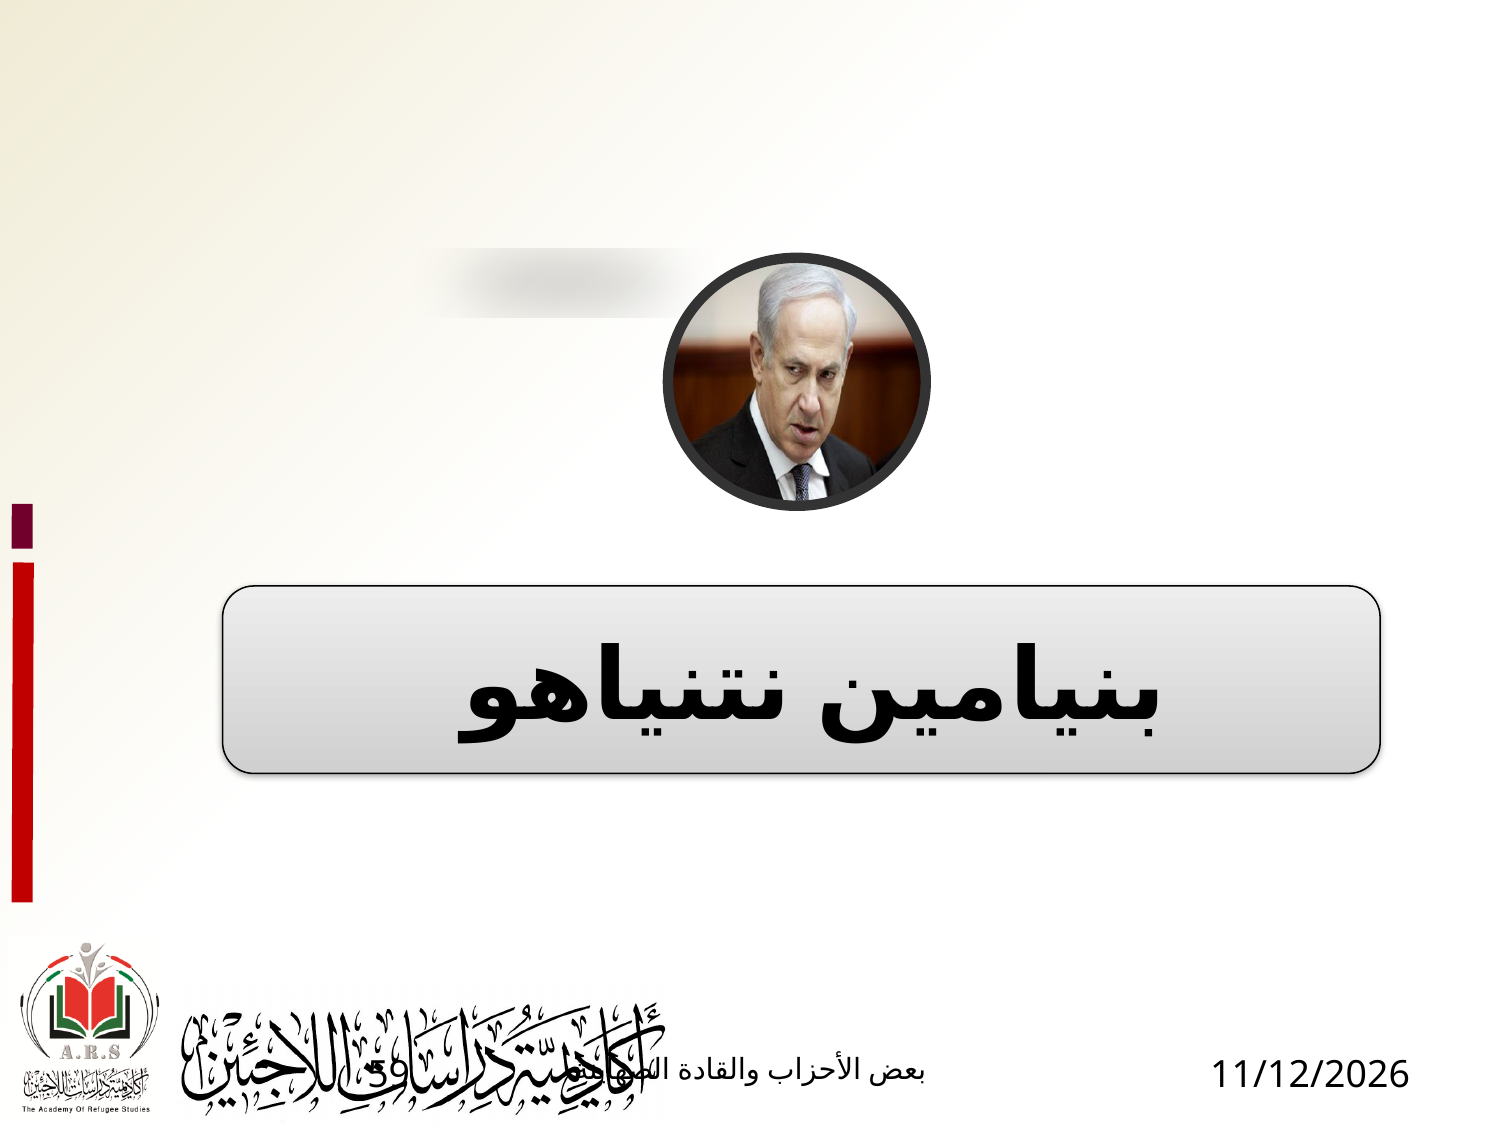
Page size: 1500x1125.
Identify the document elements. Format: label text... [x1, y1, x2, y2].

slide_number 59 [75, 1042, 425, 1103]
picture [175, 984, 668, 1125]
picture [667, 257, 926, 507]
text_box بنيامين نتنياهو [221, 585, 1381, 775]
footer بعض الأحزاب والقادة الصهاينة [512, 1042, 988, 1103]
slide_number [1074, 1042, 1425, 1103]
picture [8, 937, 164, 1120]
